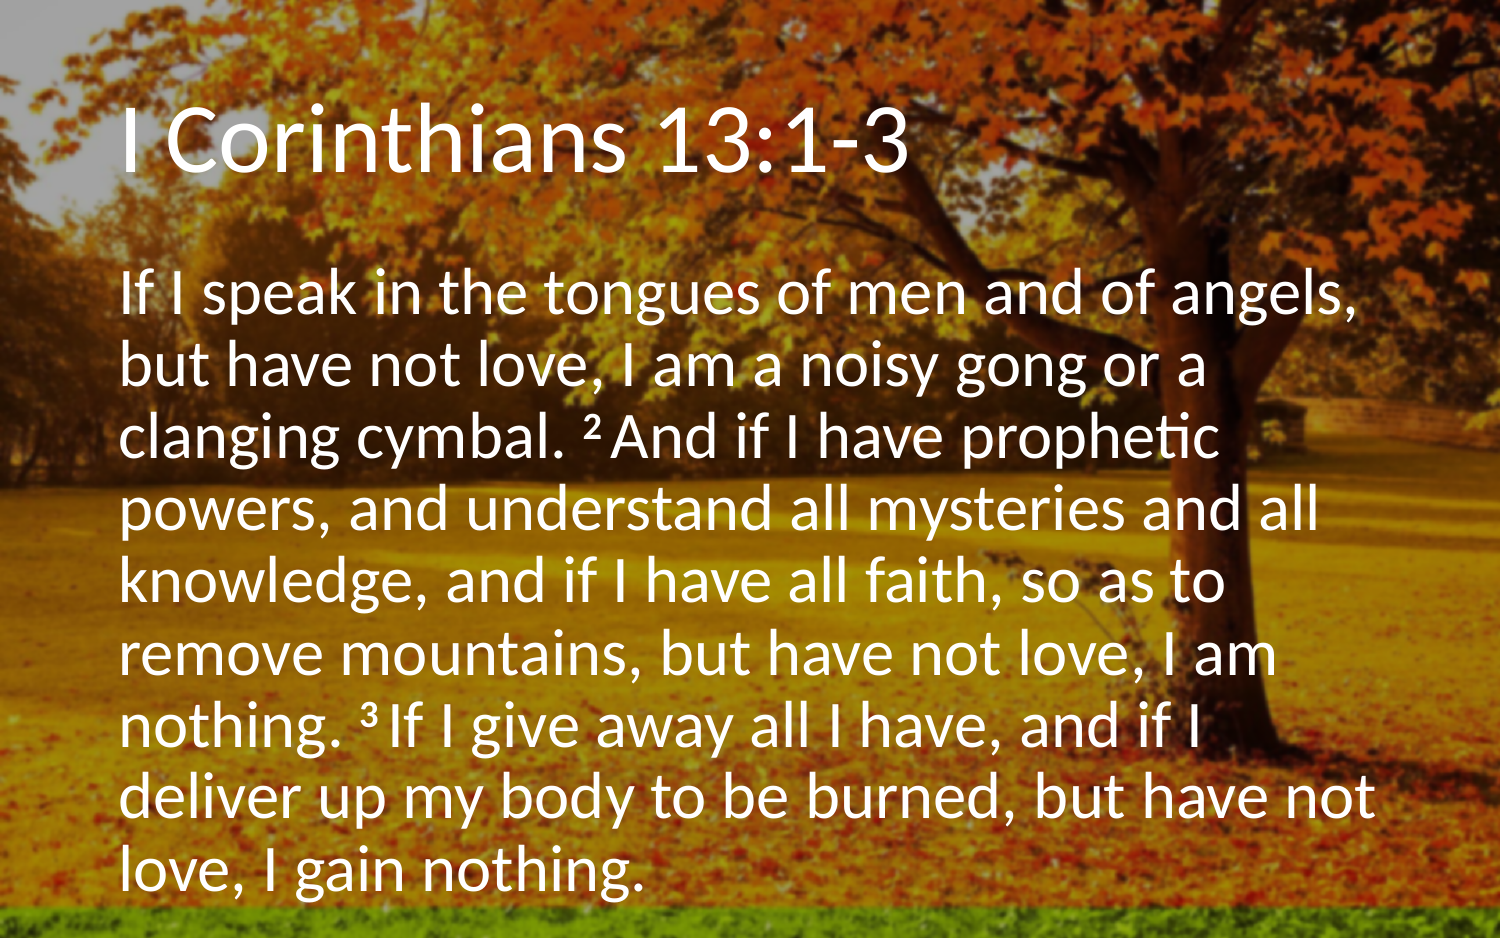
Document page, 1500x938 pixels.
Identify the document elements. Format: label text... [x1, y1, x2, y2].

title I Corinthians 13:1-3 [103, 49, 1397, 232]
picture [0, 0, 1500, 938]
list If I speak in the tongues of men and of angels, but have not love, I am a noisy gong or a clanging cymbal. 2 And if I have prophetic powers, and understand all mysteries and all knowledge, and if I have all faith, so as to remove mountains, but have not love, I am nothing. 3 If I give away all I have, and if I deliver up my body to be burned, but have not love, I gain nothing. [103, 249, 1397, 927]
